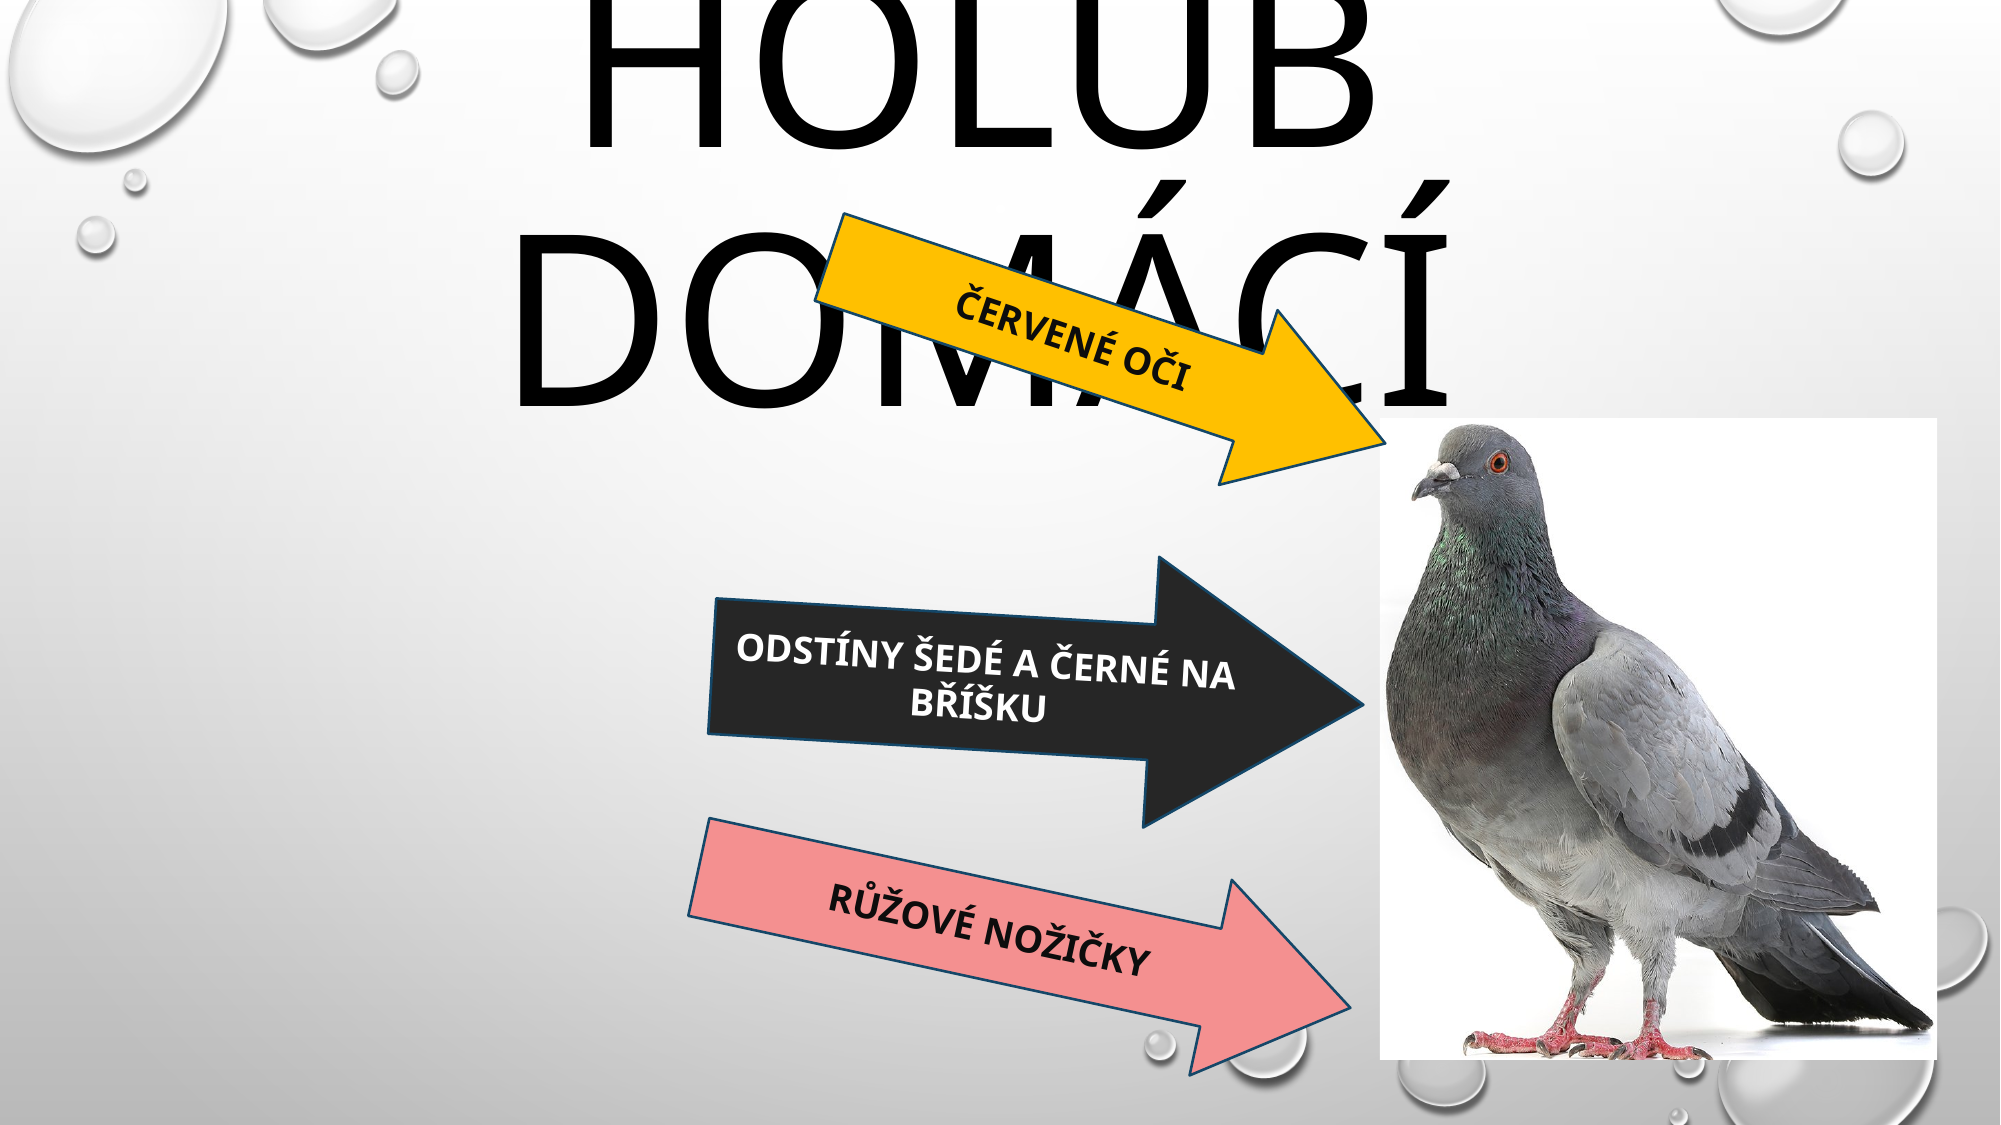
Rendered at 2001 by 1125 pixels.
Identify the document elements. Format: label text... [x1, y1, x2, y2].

picture [0, 0, 2000, 1125]
text_box ODSTÍNY ŠEDÉ A ČERNÉ NA BŘÍŠKU [706, 555, 1365, 829]
text_box ČERVENÉ OČI [813, 212, 1374, 487]
text_box RŮŽOVÉ NOŽIČKY [687, 816, 1352, 1077]
title Holub domácí [126, 100, 1828, 299]
